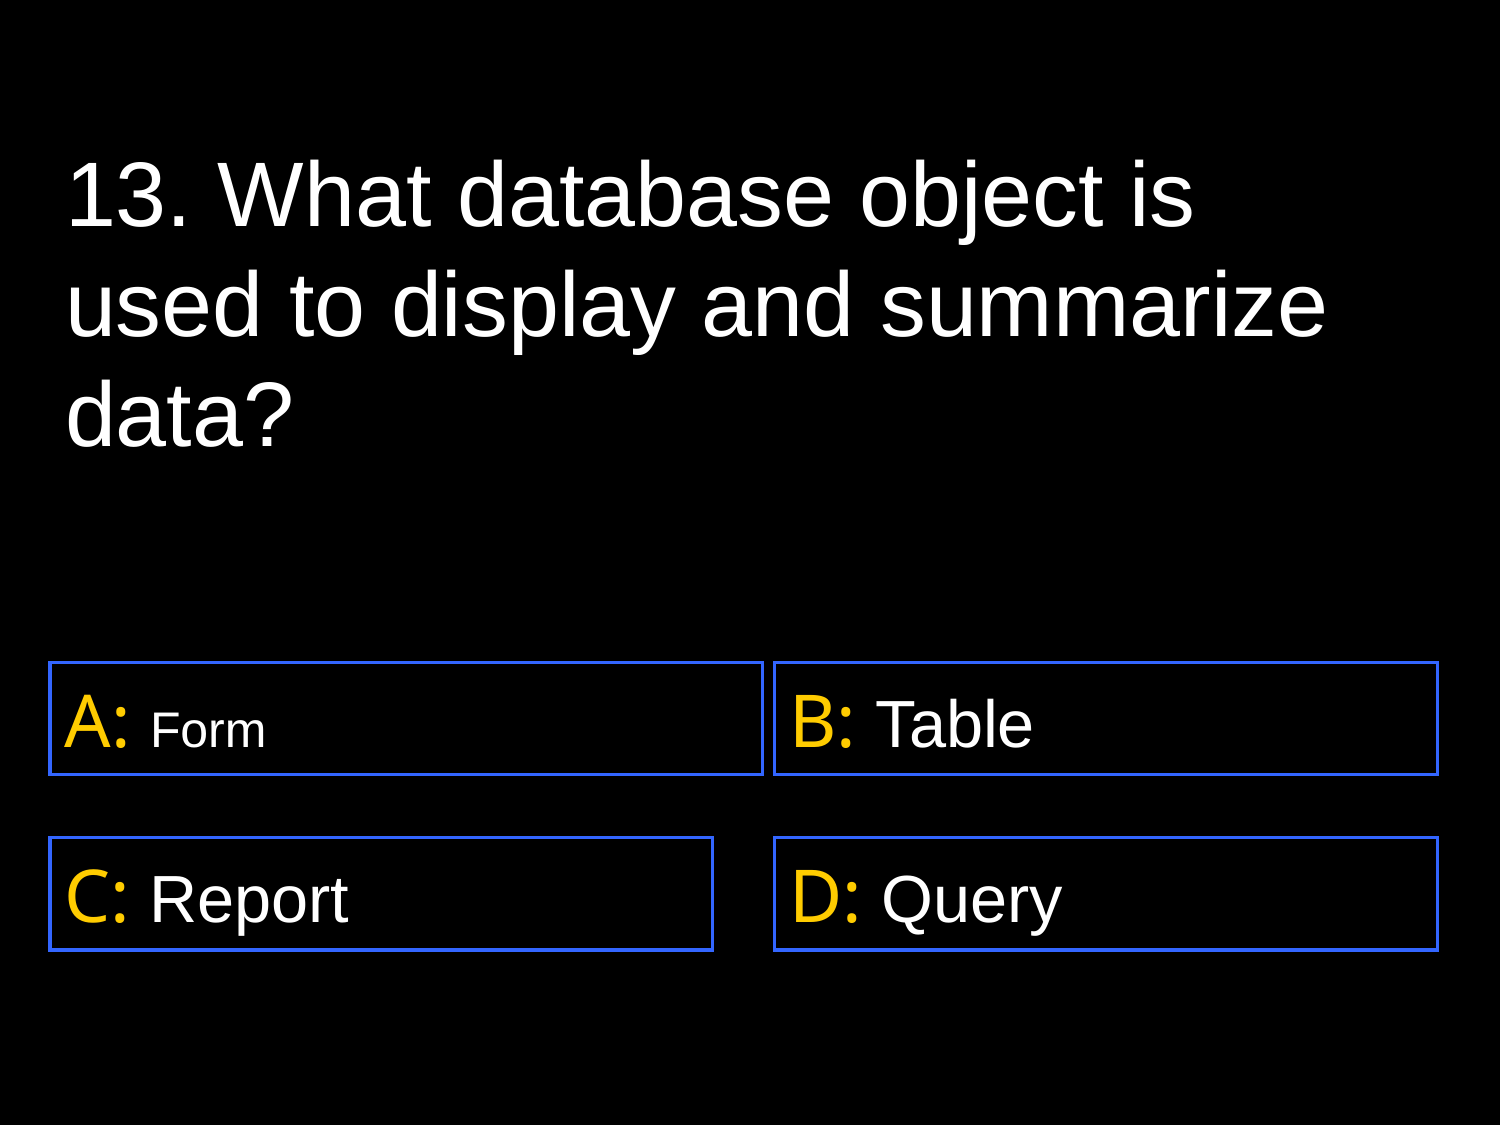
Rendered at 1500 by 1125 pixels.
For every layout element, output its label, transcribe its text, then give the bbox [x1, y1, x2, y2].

text_box B: Table [774, 662, 1438, 775]
title 13. What database object is used to display and summarize data? [49, 49, 1376, 551]
text_box D: Query [774, 837, 1438, 950]
text_box A: Form [50, 662, 763, 775]
text_box C: Report [49, 837, 713, 950]
